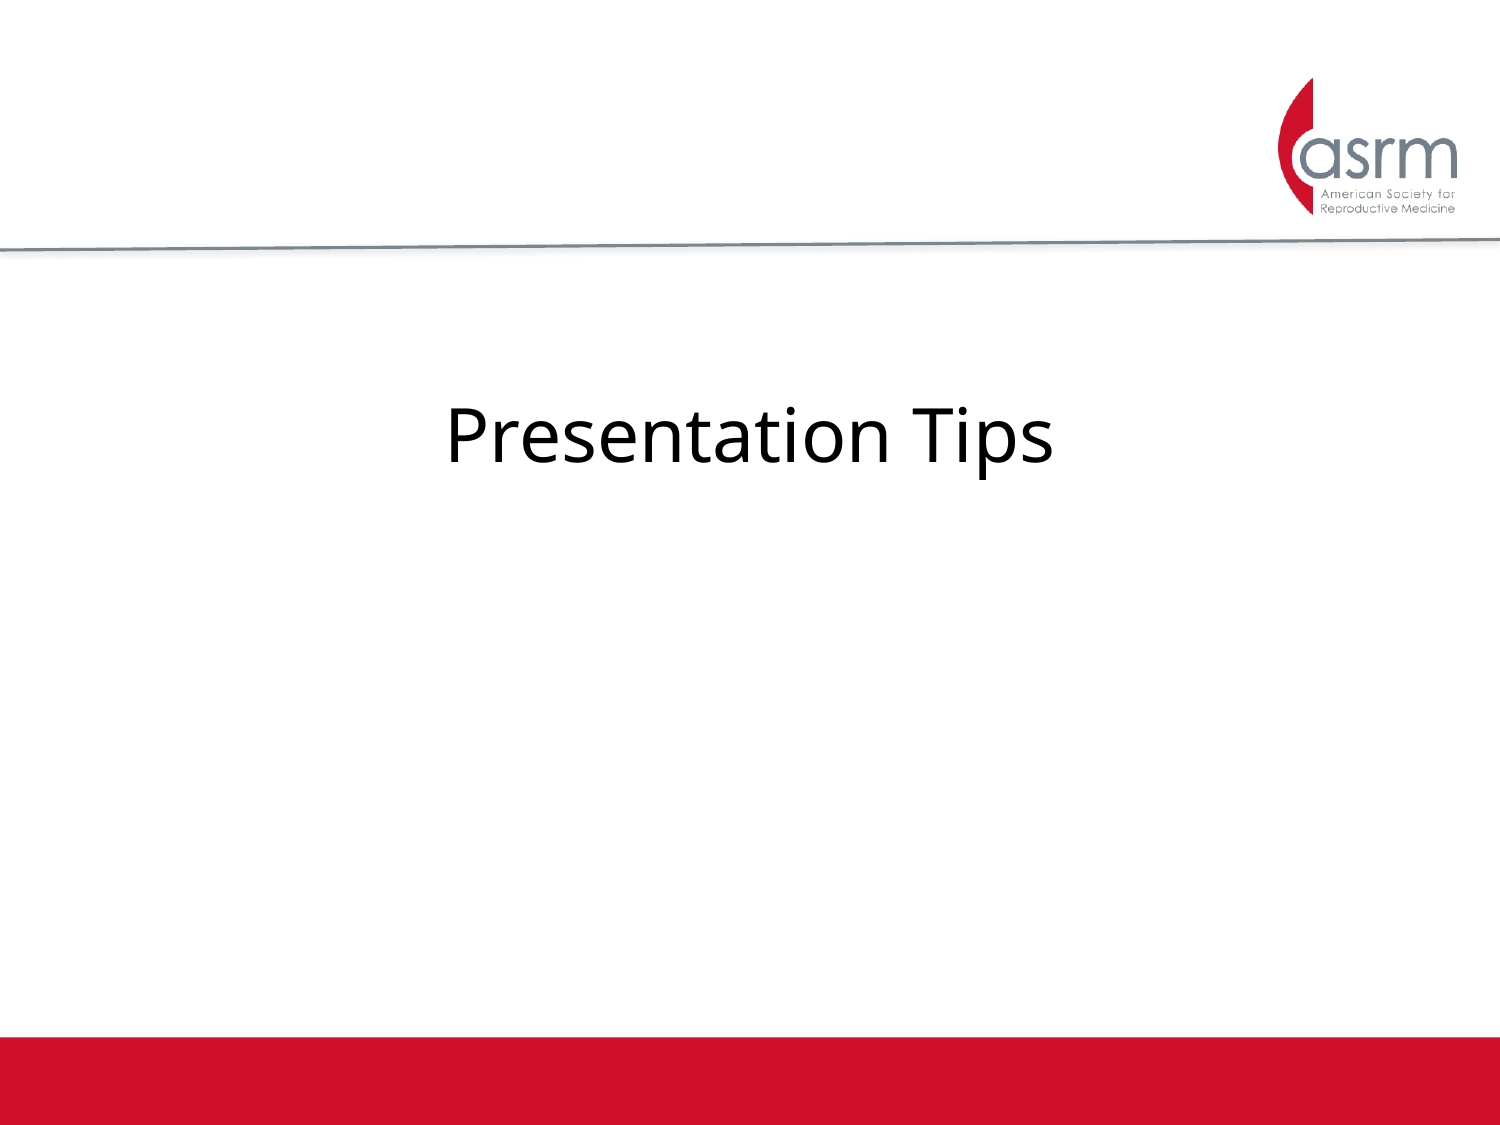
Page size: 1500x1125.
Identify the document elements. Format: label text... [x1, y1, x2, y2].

list Presentation Tips [75, 275, 1425, 1018]
picture [1275, 70, 1461, 219]
